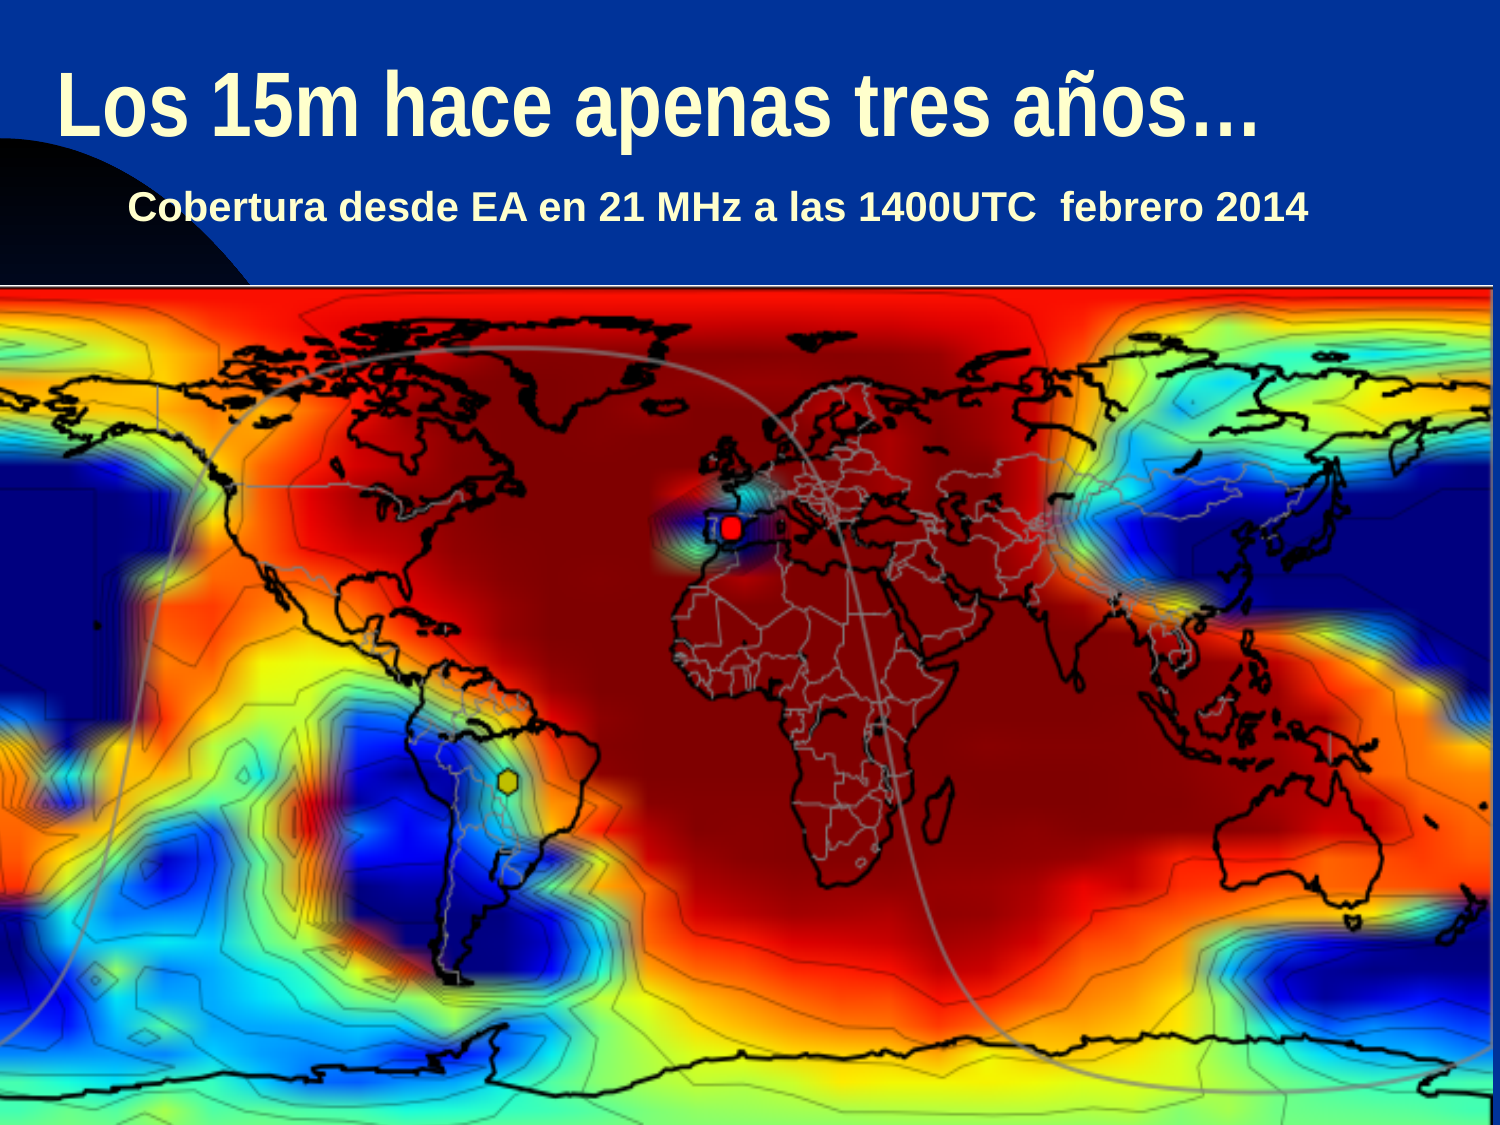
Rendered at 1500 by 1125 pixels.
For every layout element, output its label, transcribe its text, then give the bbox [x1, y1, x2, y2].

title Los 15m hace apenas tres años… [41, 42, 1463, 185]
text_box Cobertura desde EA en 21 MHz a las 1400UTC febrero 2014 [37, 172, 1450, 238]
picture [0, 285, 1493, 1125]
